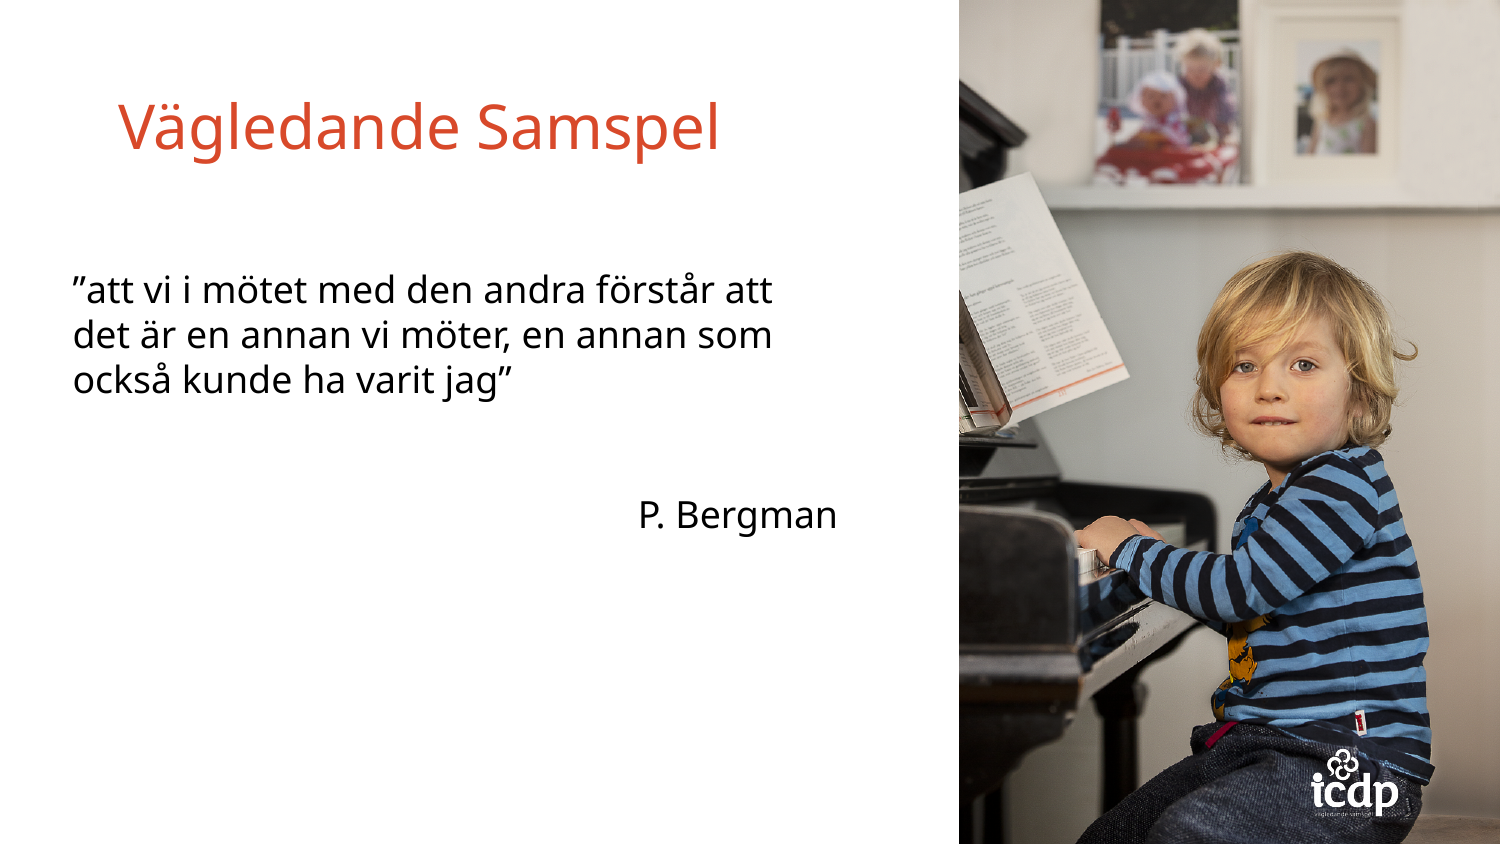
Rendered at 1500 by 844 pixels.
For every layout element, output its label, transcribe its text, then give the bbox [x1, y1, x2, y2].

picture [959, 0, 1500, 844]
title Vägledande Samspel [103, 44, 750, 208]
text_box ”att vi i mötet med den andra förstår att det är en annan vi möter, en annan som också kunde ha varit jag” P. Bergman [57, 258, 854, 544]
